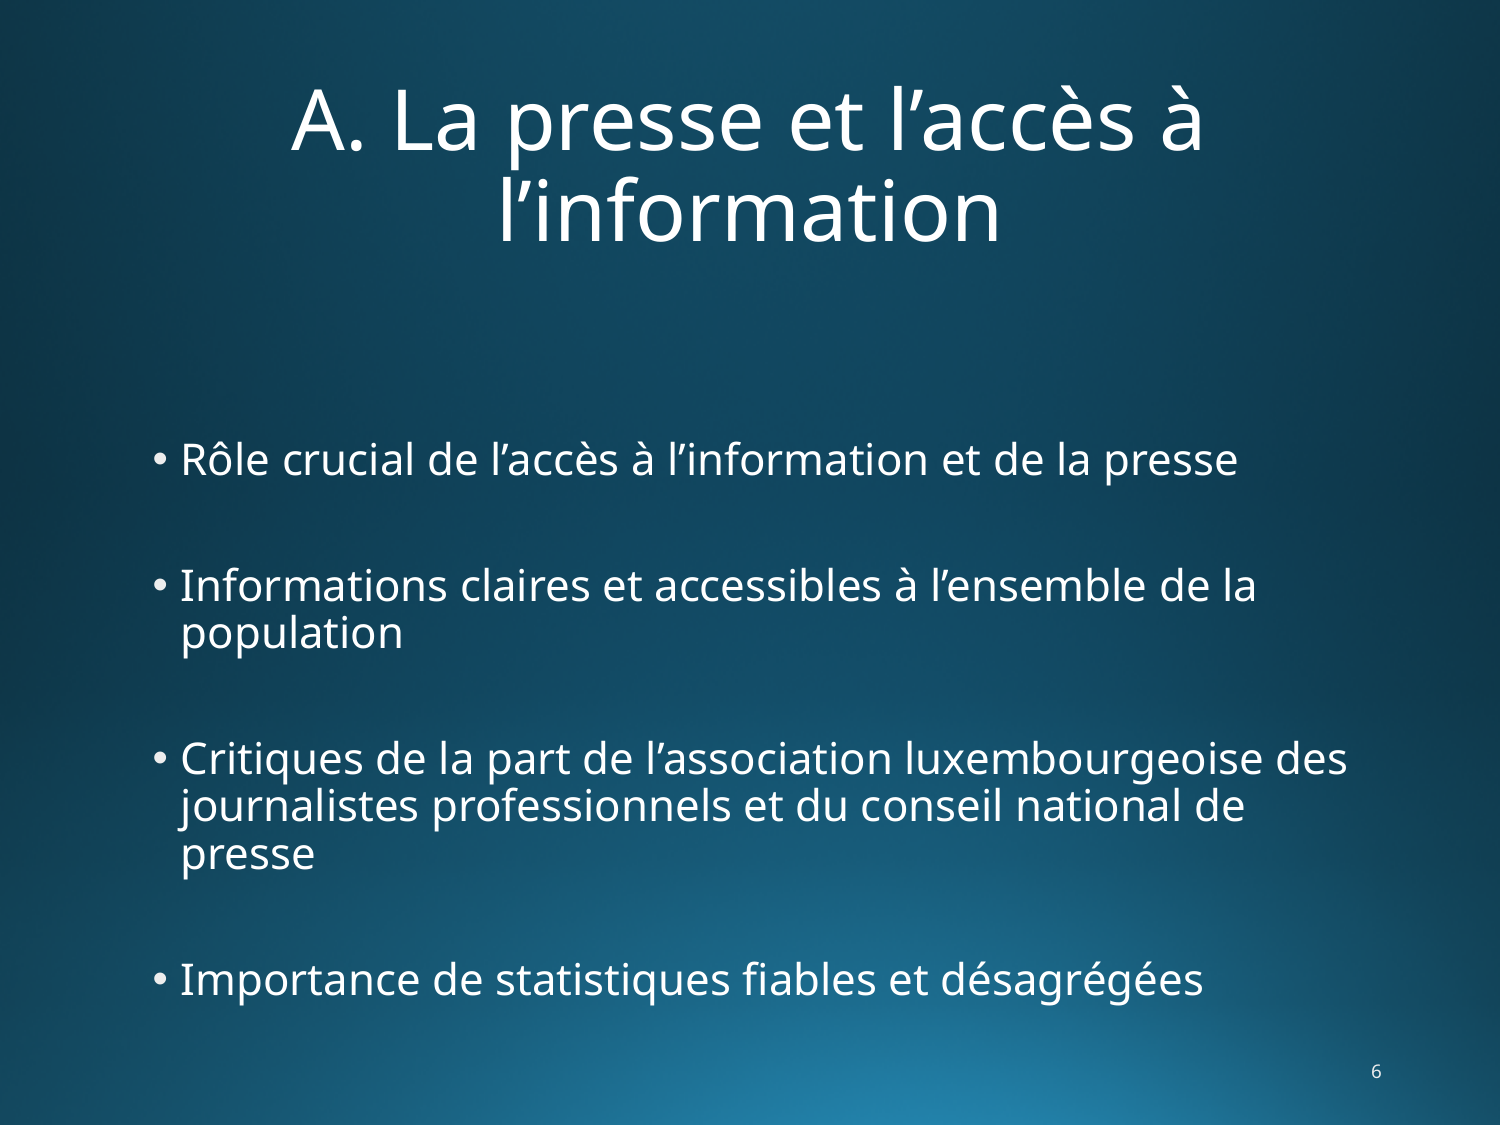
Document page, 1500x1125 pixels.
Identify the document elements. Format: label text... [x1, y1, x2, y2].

title A. La presse et l’accès à l’information [103, 59, 1397, 278]
picture [0, 0, 1500, 1125]
list Rôle crucial de l’accès à l’information et de la presse Informations claires et accessibles à l’ensemble de la population Critiques de la part de l’association luxembourgeoise des journalistes professionnels et du conseil national de presse Importance de statistiques fiables et désagrégées [137, 299, 1397, 1014]
slide_number 6 [1059, 1042, 1397, 1103]
